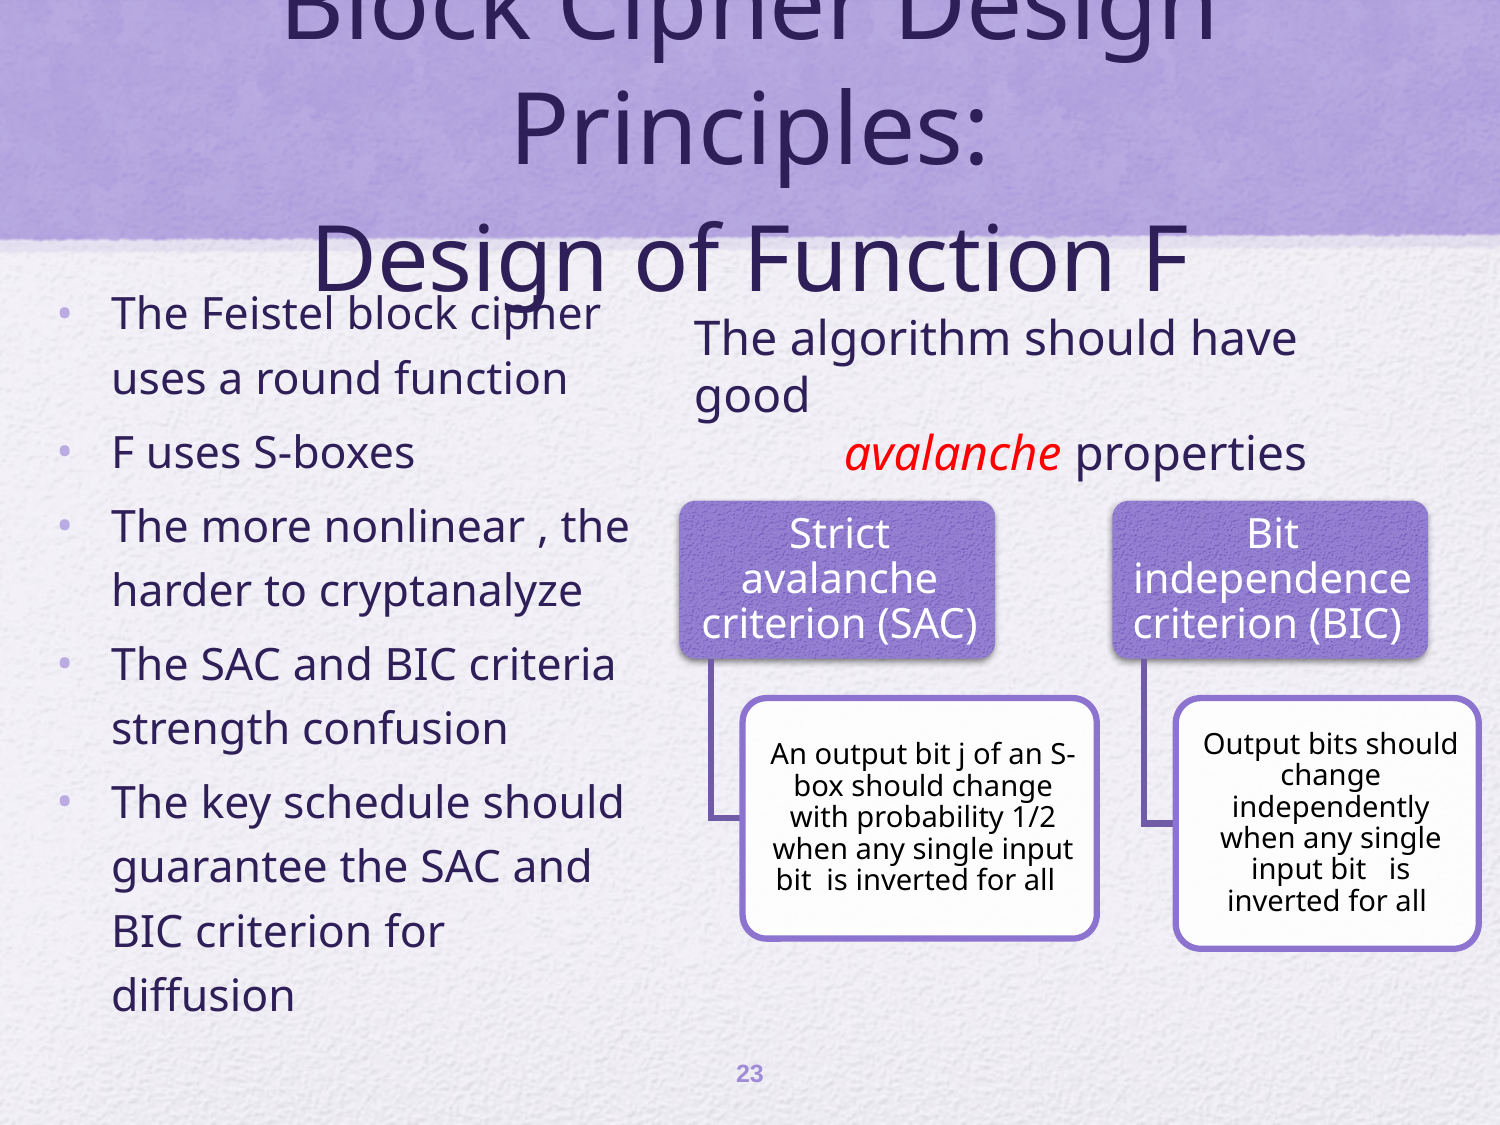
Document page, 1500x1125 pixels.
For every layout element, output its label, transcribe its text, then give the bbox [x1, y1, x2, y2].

slide_number 23 [699, 1042, 800, 1103]
picture [0, 225, 1500, 1125]
title Block Cipher Design Principles: Design of Function F [24, 6, 1475, 239]
text_box The algorithm should have good avalanche properties [679, 299, 1392, 488]
